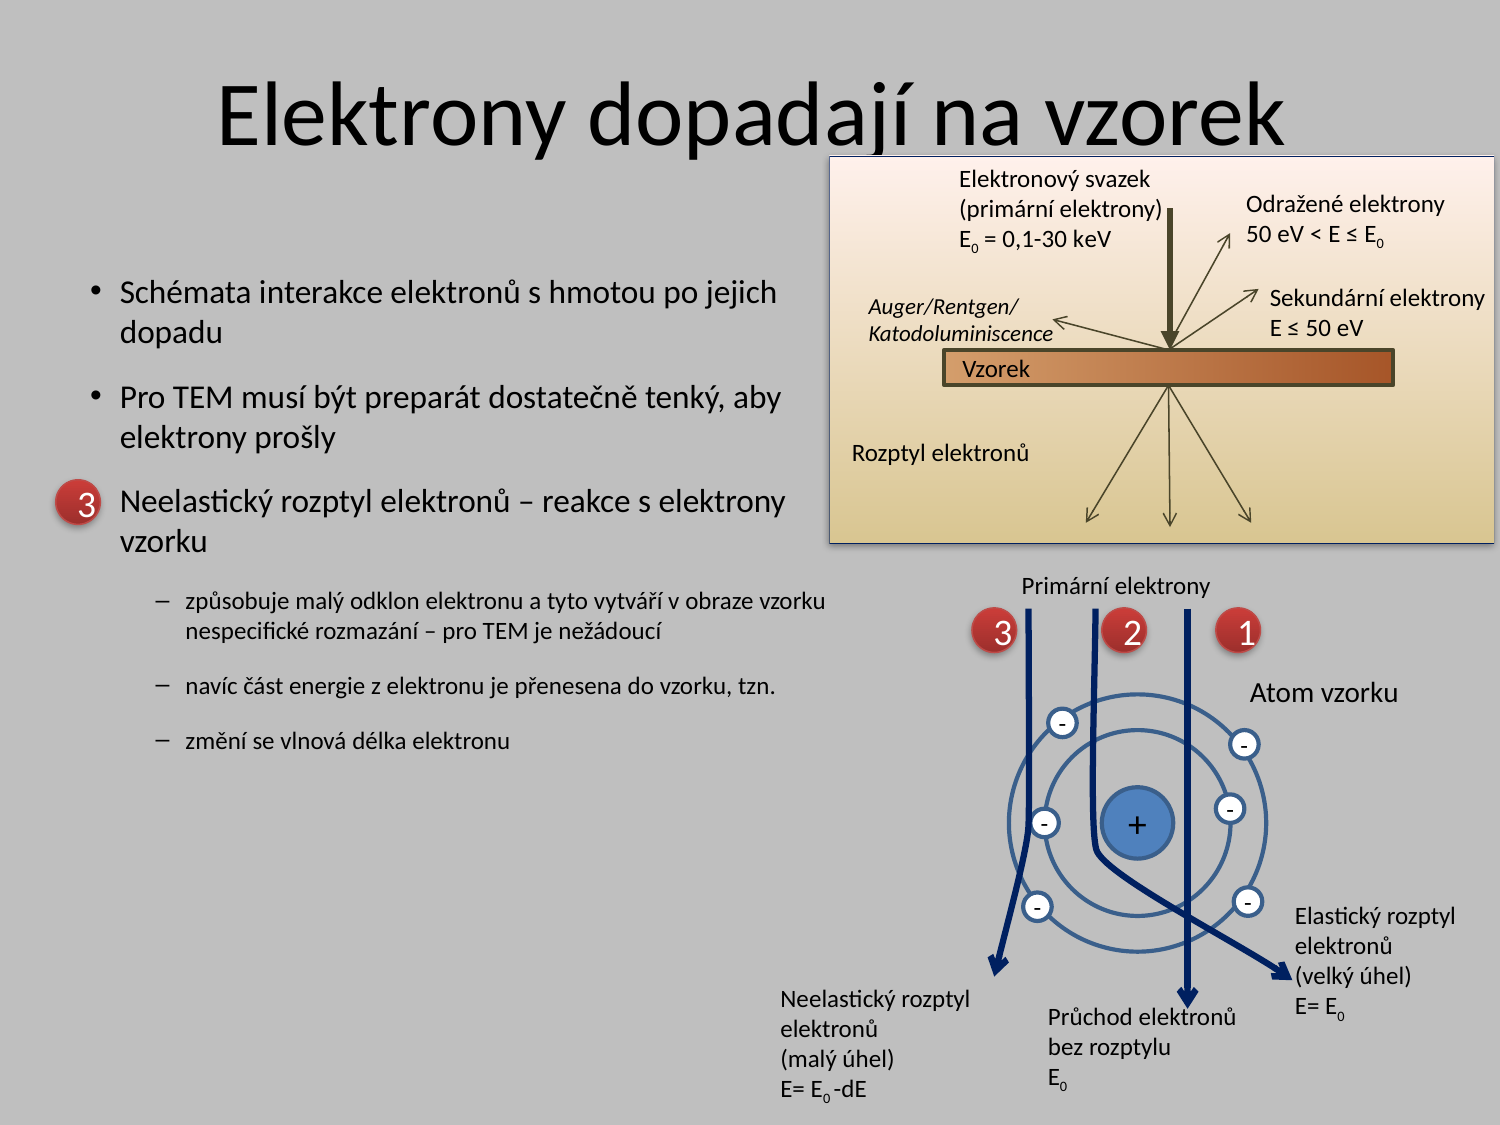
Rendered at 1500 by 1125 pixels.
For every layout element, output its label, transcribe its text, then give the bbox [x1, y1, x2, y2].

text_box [764, 562, 1479, 1112]
text_box 3 [54, 479, 102, 526]
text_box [829, 154, 1500, 544]
list Schémata interakce elektronů s hmotou po jejich dopadu Pro TEM musí být preparát dostatečně tenký, aby elektrony prošly Neelastický rozptyl elektronů – reakce s elektrony vzorku způsobuje malý odklon elektronu a tyto vytváří v obraze vzorku nespecifické rozmazání – pro TEM je nežádoucí navíc část energie z elektronu je přenesena do vzorku, tzn. změní se vlnová délka elektronu [75, 262, 869, 1005]
title Elektrony dopadají na vzorek [76, 15, 1427, 203]
